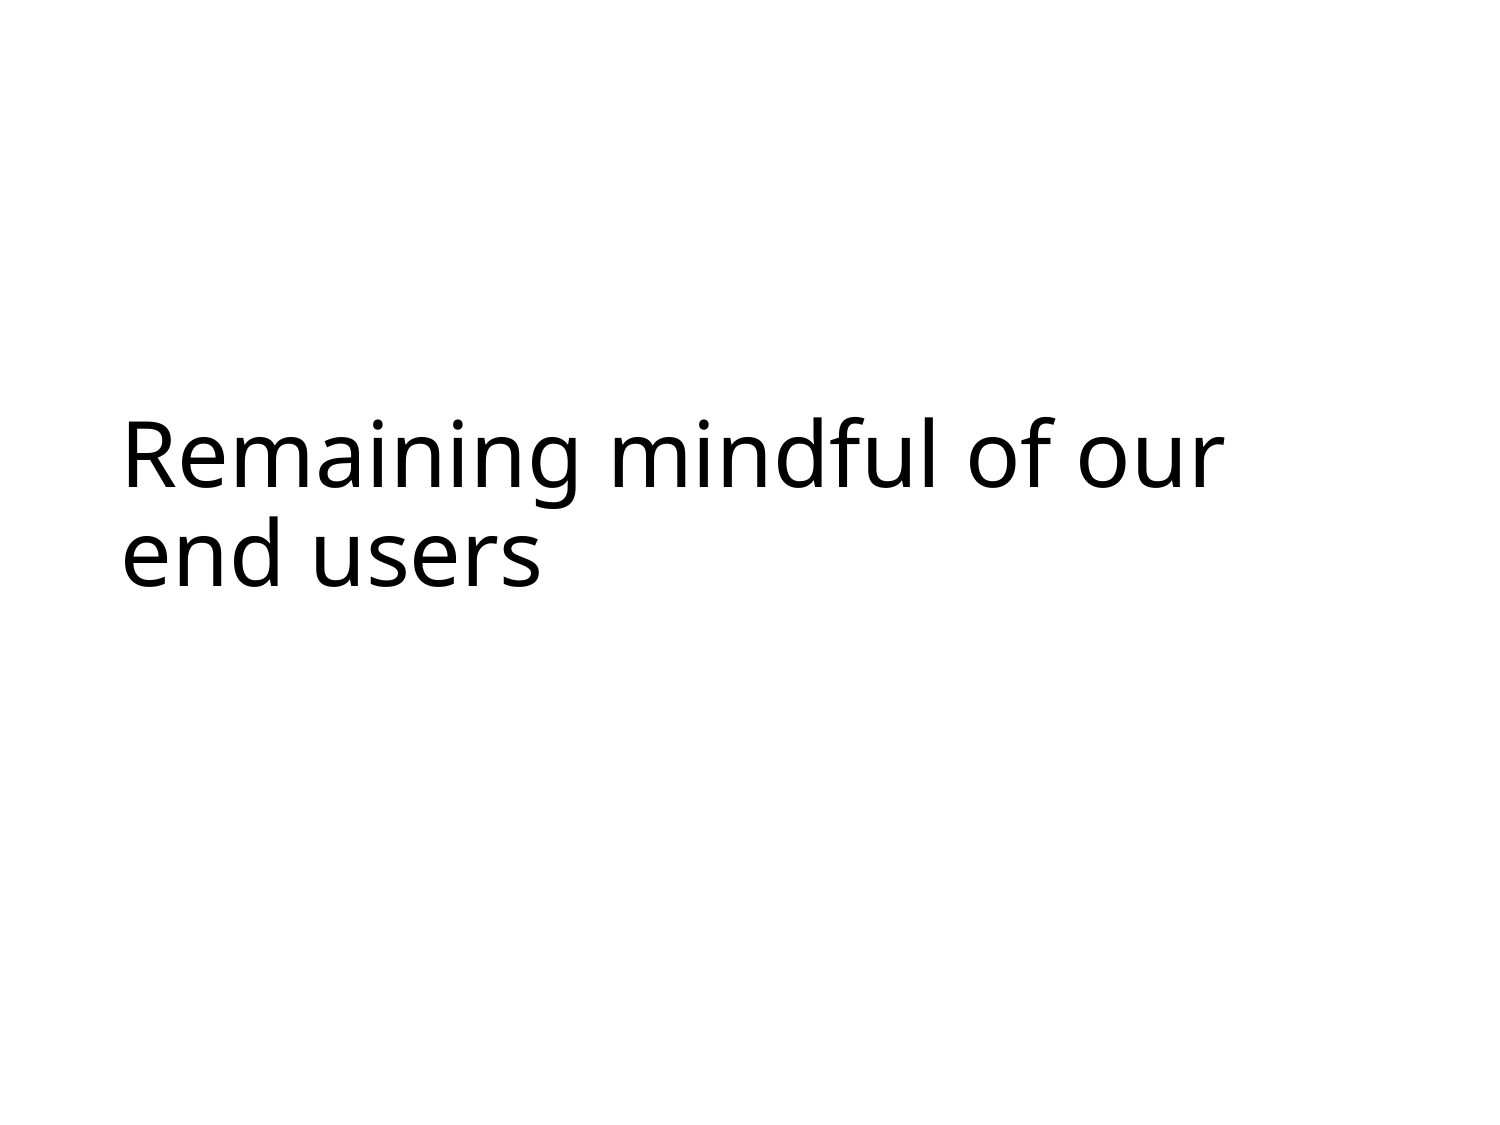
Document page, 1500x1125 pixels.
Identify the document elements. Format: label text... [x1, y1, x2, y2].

title Remaining mindful of our end users [105, 398, 1400, 616]
